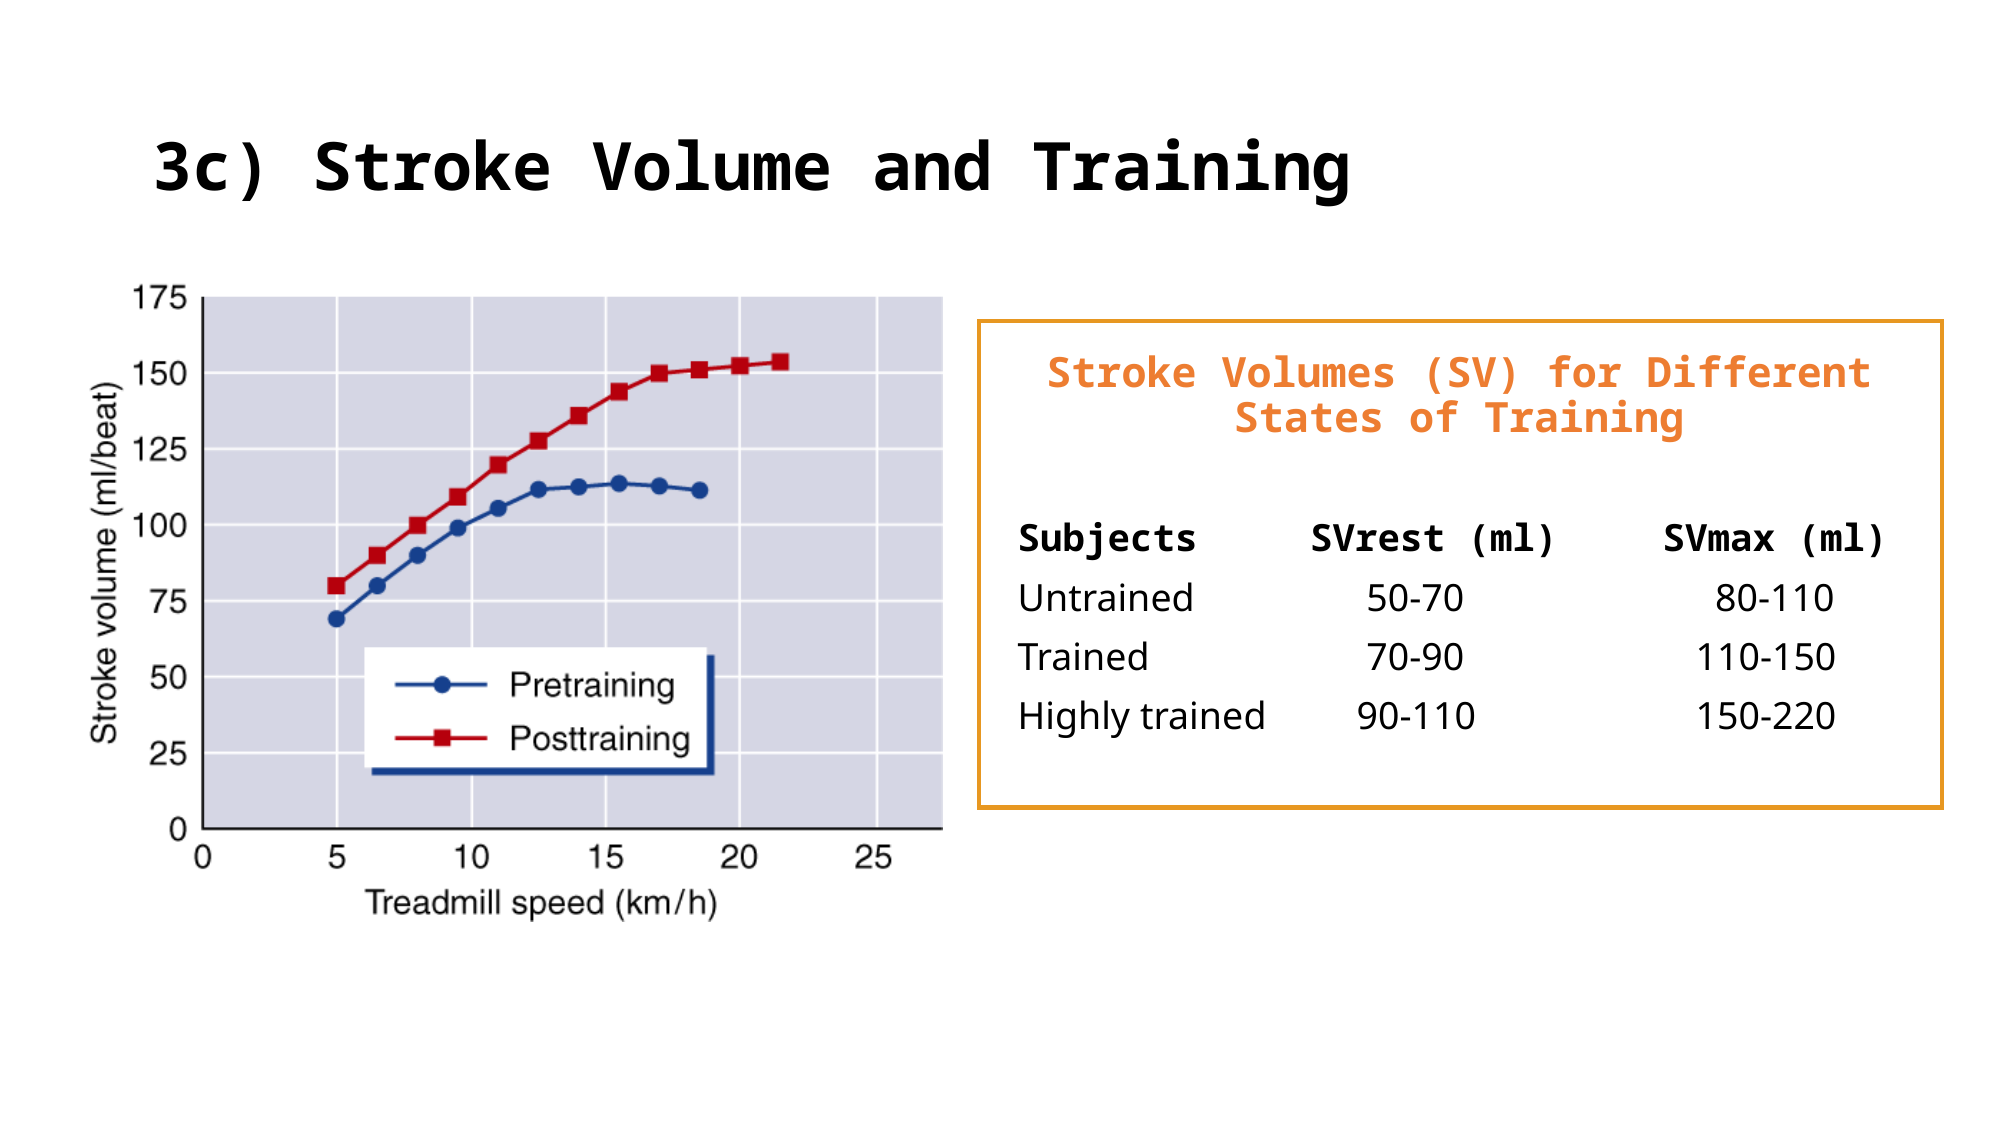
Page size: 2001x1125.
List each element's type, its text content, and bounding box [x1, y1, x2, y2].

picture [84, 277, 943, 923]
text_box [978, 320, 1943, 809]
title 3c) Stroke Volume and Training [137, 59, 1863, 278]
